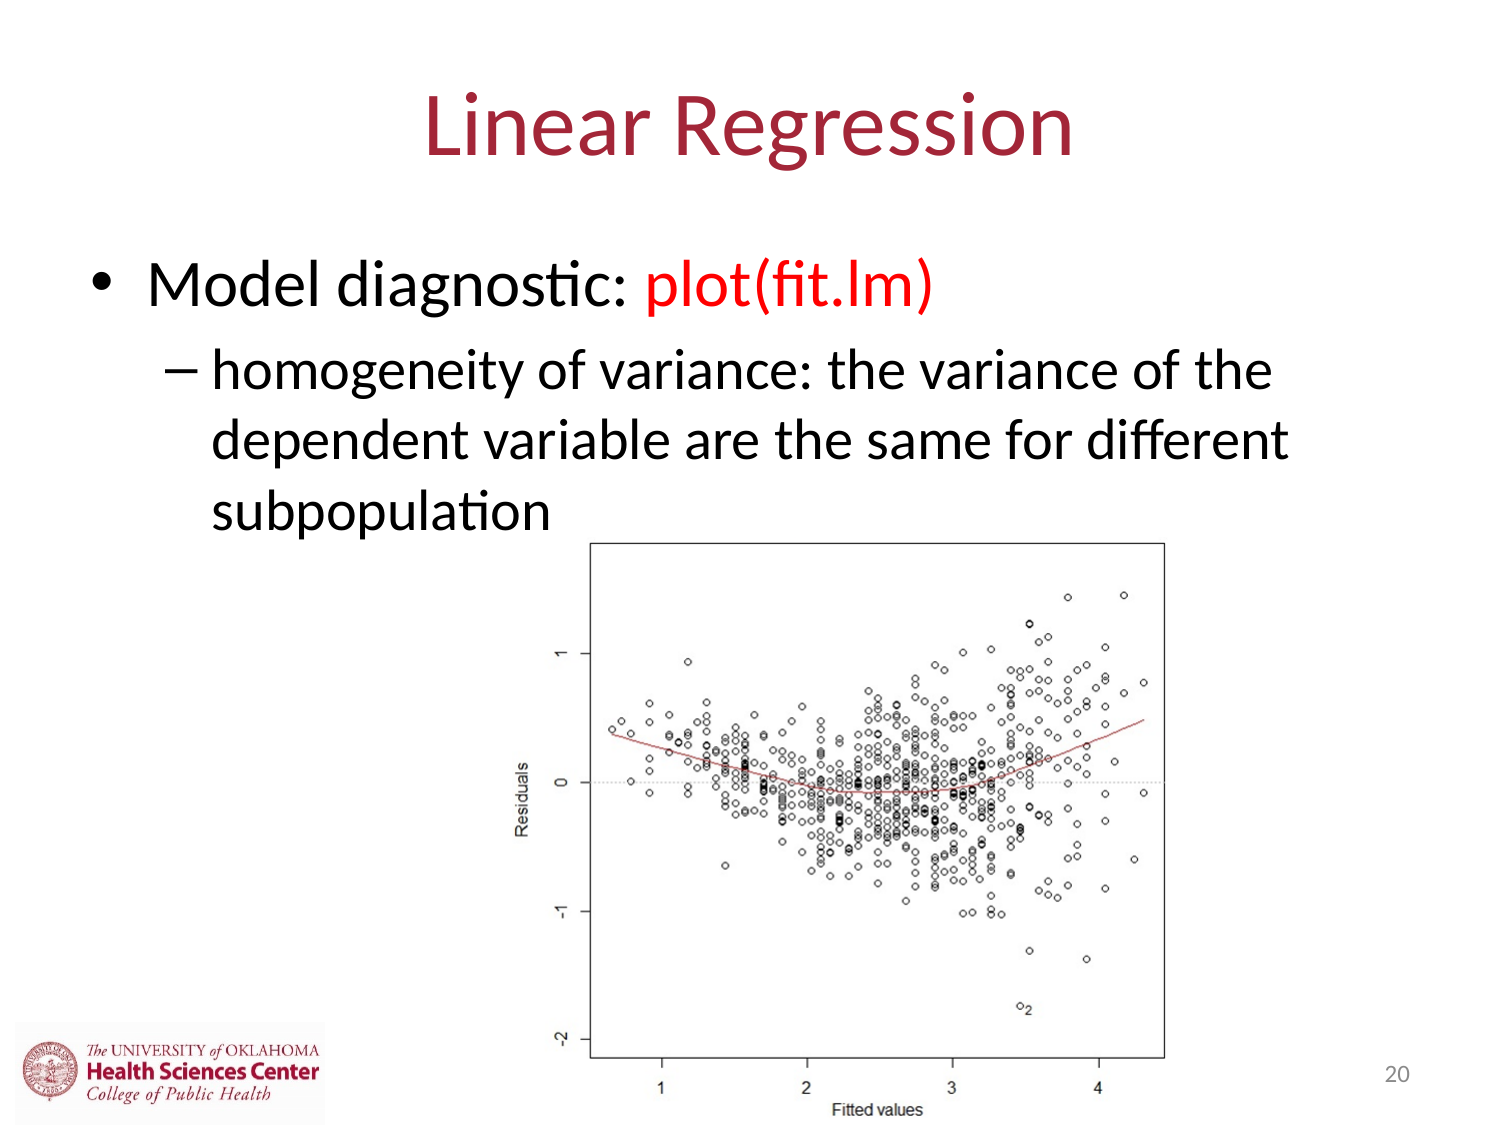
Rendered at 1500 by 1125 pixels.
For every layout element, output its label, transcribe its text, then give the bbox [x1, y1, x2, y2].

slide_number 20 [1197, 1042, 1425, 1103]
picture [512, 537, 1193, 1125]
picture [15, 1022, 325, 1125]
list Model diagnostic: plot(fit.lm) homogeneity of variance: the variance of the dependent variable are the same for different subpopulation [75, 232, 1425, 975]
title Linear Regression [75, 24, 1425, 213]
